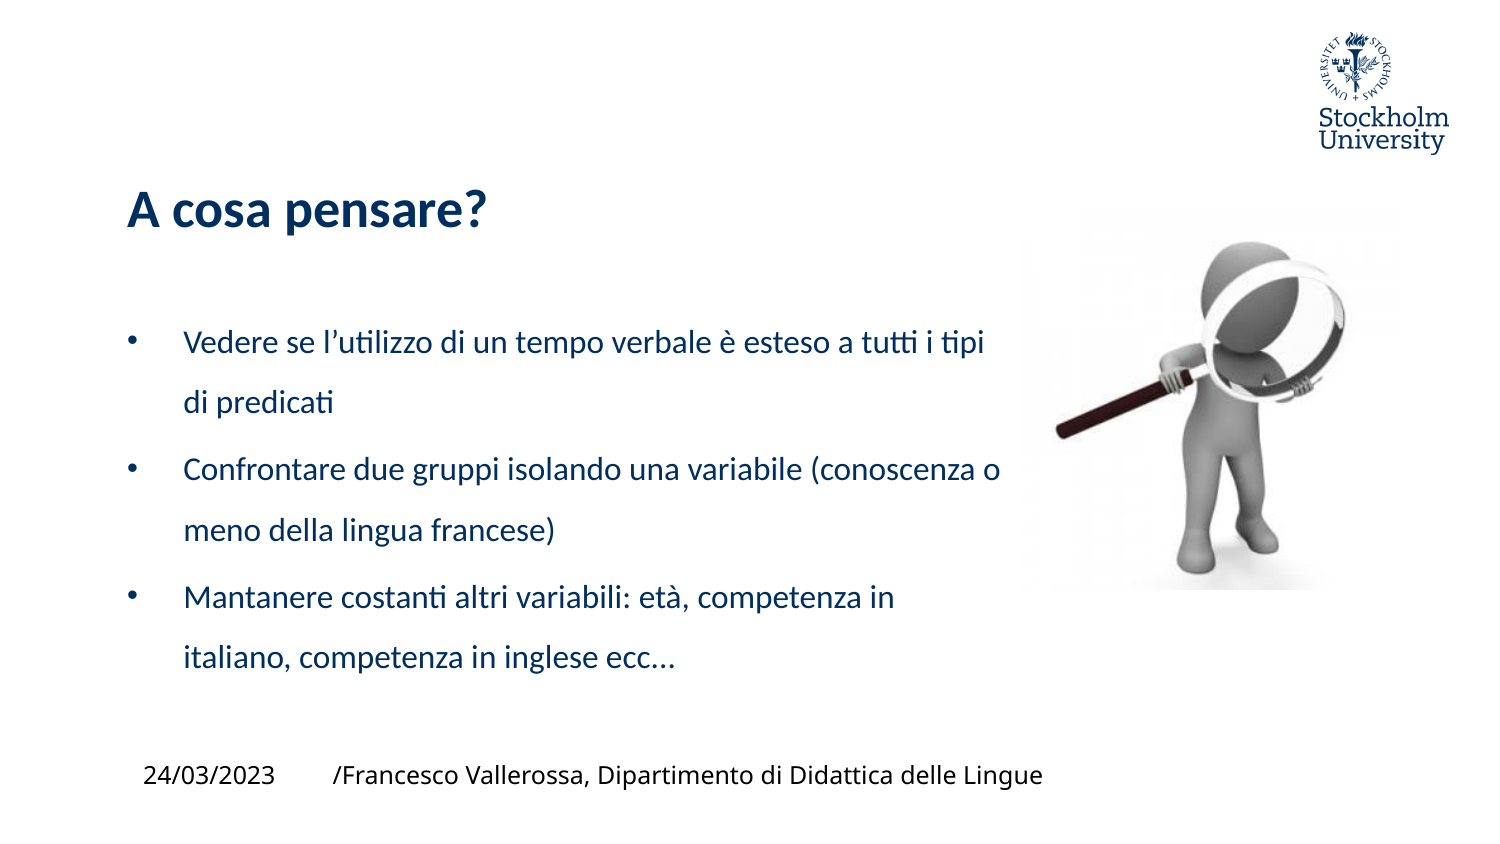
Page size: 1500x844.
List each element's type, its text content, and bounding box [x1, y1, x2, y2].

footer /Francesco Vallerossa, Dipartimento di Didattica delle Lingue [317, 756, 1140, 792]
picture [1319, 32, 1449, 155]
picture [1020, 211, 1400, 591]
title A cosa pensare? [112, 166, 1236, 264]
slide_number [128, 756, 313, 792]
list Vedere se l’utilizzo di un tempo verbale è esteso a tutti i tipi di predicati Confrontare due gruppi isolando una variabile (conoscenza o meno della lingua francese) Mantanere costanti altri variabili: età, competenza in italiano, competenza in inglese ecc... [112, 291, 1022, 729]
